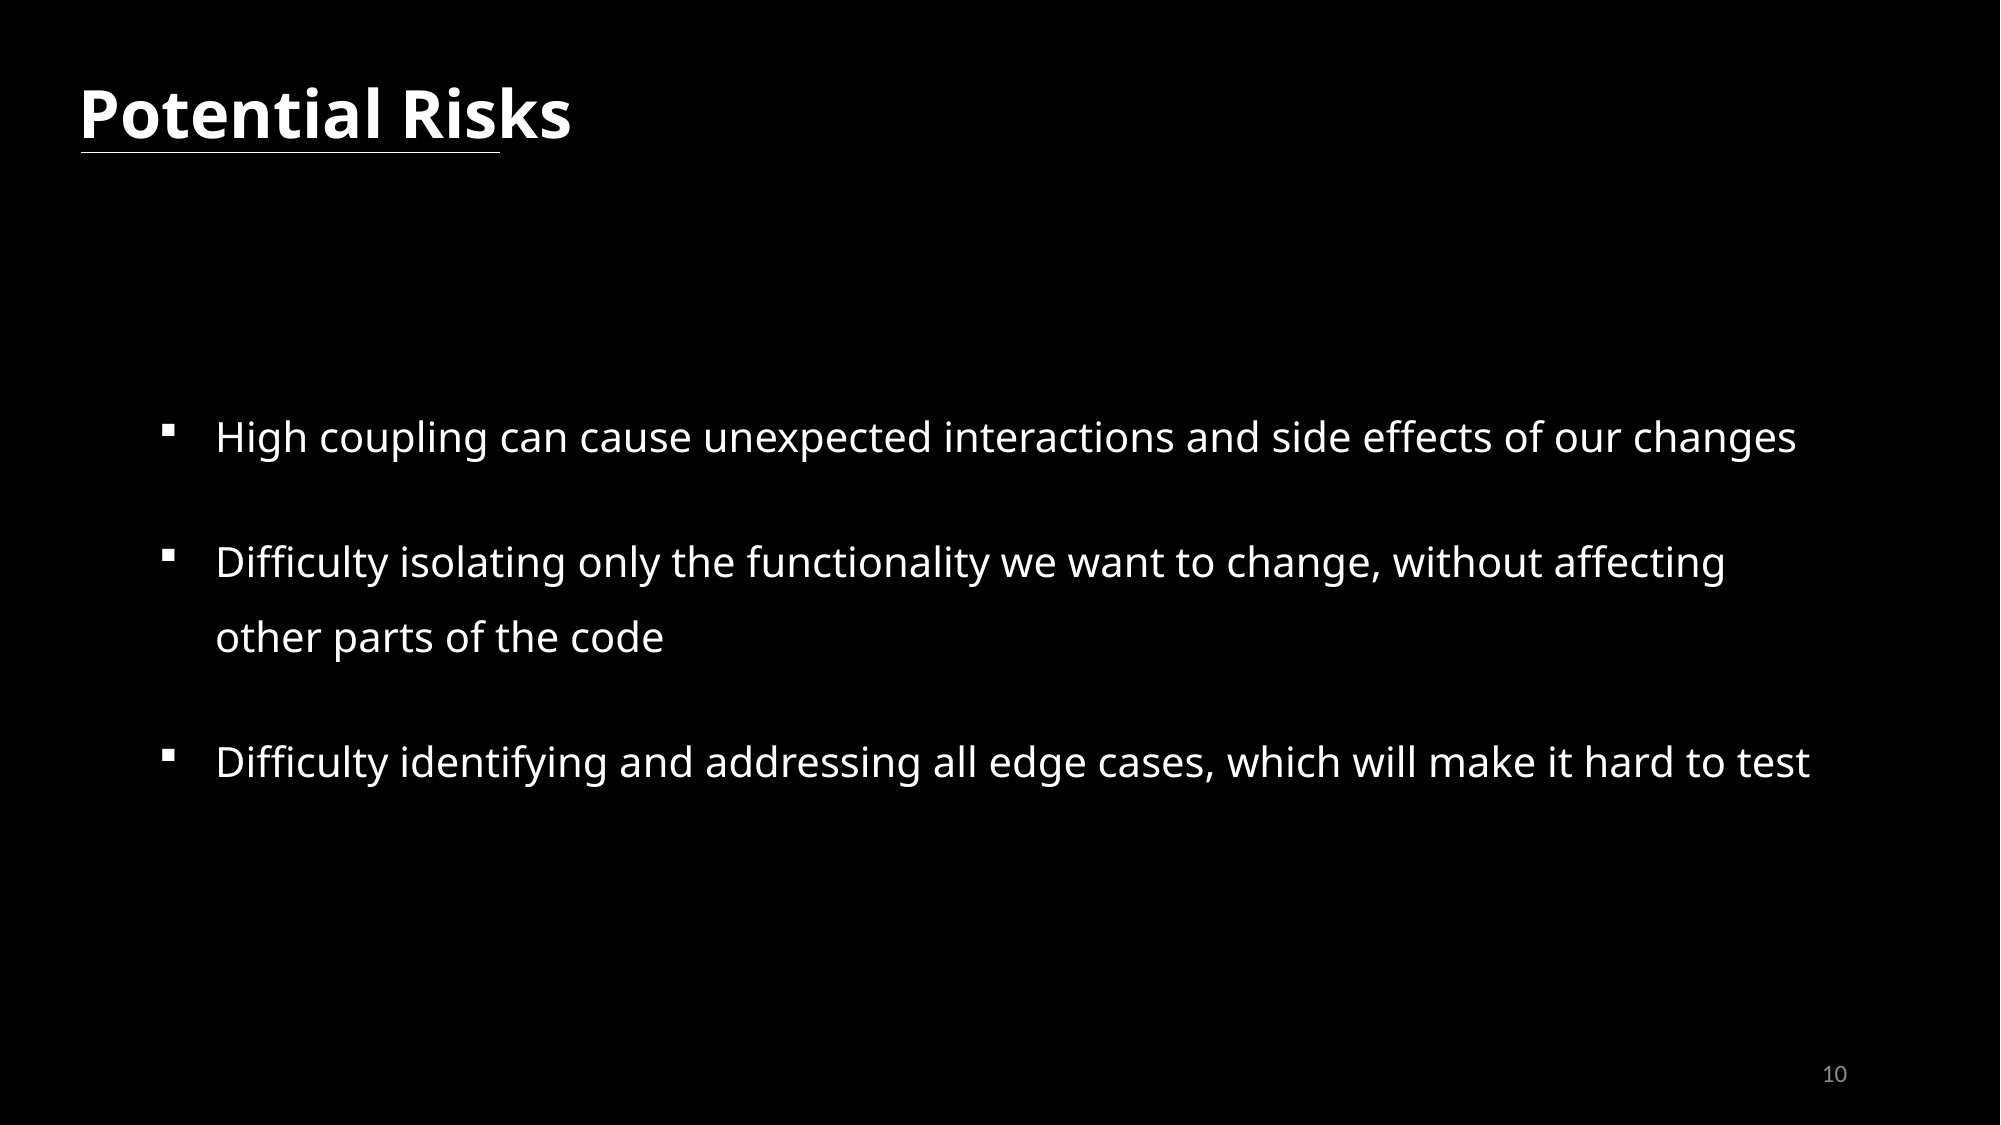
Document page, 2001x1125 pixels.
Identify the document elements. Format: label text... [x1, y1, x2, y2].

text_box High coupling can cause unexpected interactions and side effects of our changes Difficulty isolating only the functionality we want to change, without affecting other parts of the code Difficulty identifying and addressing all edge cases, which will make it hard to test [144, 378, 1856, 794]
text_box Potential Risks [63, 64, 1224, 159]
slide_number 10 [1412, 1042, 1863, 1103]
